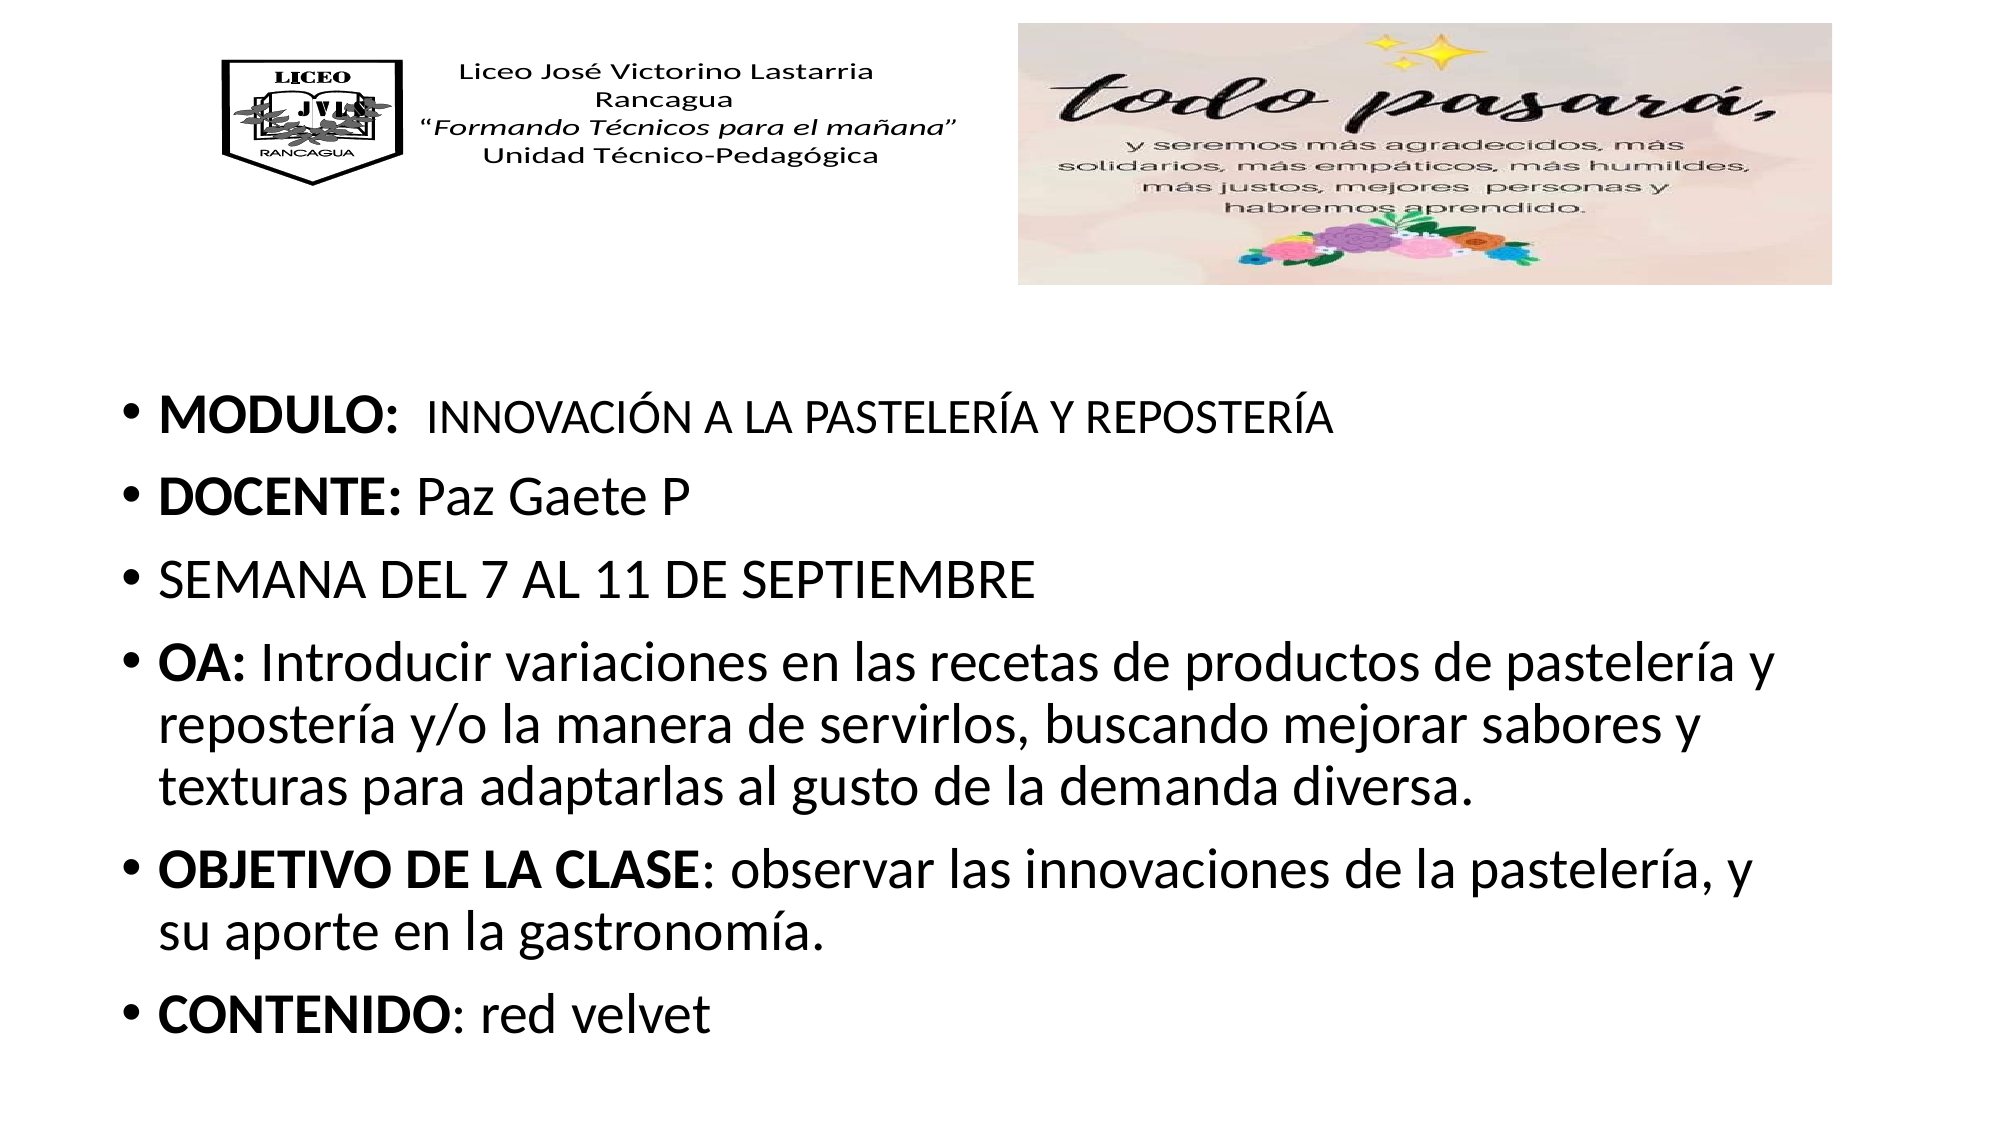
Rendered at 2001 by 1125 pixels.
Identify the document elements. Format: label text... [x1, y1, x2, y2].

list MODULO: INNOVACIÓN A LA PASTELERÍA Y REPOSTERÍA DOCENTE: Paz Gaete P SEMANA DEL 7 AL 11 DE SEPTIEMBRE OA: Introducir variaciones en las recetas de productos de pastelería y repostería y/o la manera de servirlos, buscando mejorar sabores y texturas para adaptarlas al gusto de la demanda diversa. OBJETIVO DE LA CLASE: observar las innovaciones de la pastelería, y su aporte en la gastronomía. CONTENIDO: red velvet [106, 286, 1799, 1059]
picture [201, 23, 1835, 287]
